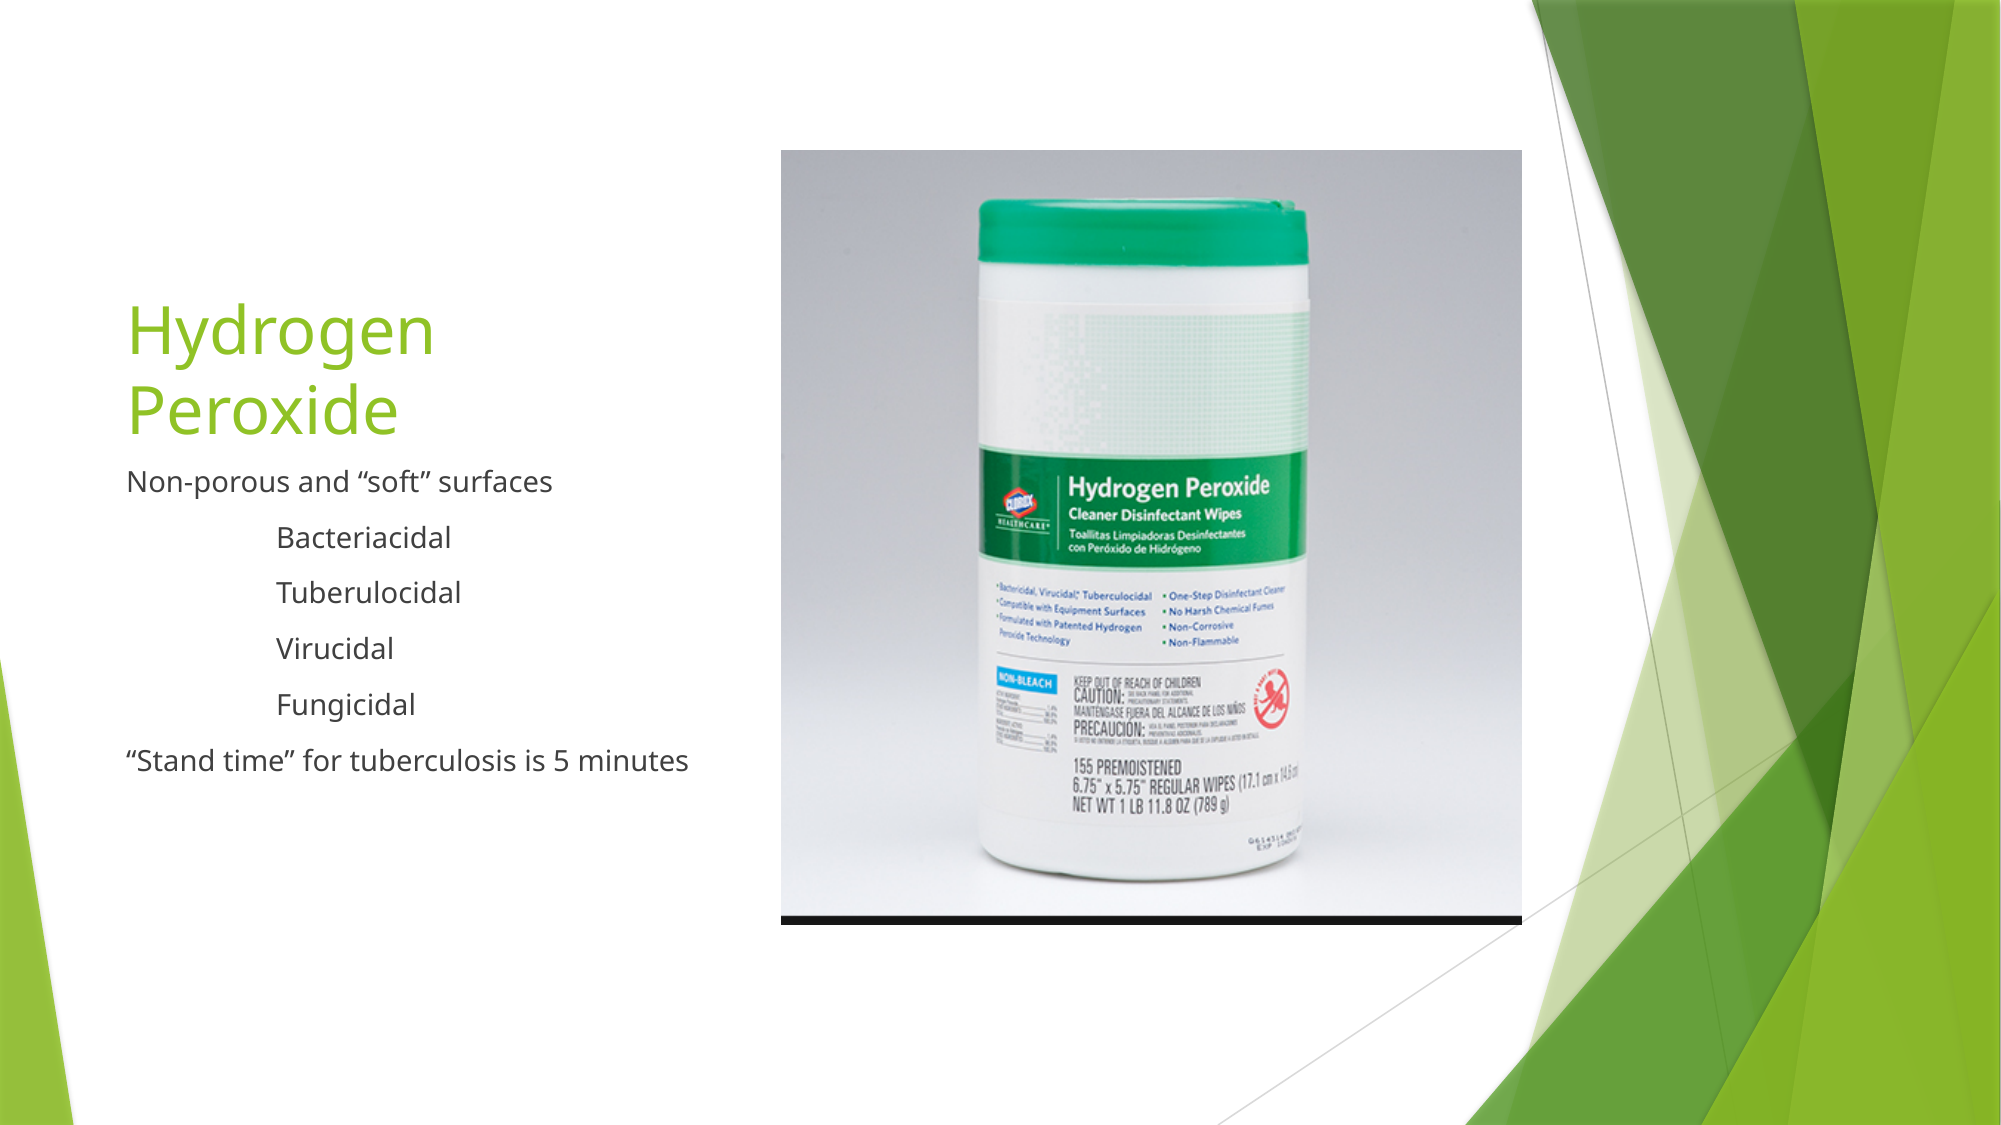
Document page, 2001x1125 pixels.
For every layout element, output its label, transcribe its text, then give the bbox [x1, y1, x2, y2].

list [780, 149, 1522, 926]
list Non-porous and “soft” surfaces Bacteriacidal Tuberulocidal Virucidal Fungicidal “Stand time” for tuberculosis is 5 minutes [111, 455, 744, 880]
title Hydrogen Peroxide [111, 245, 744, 455]
